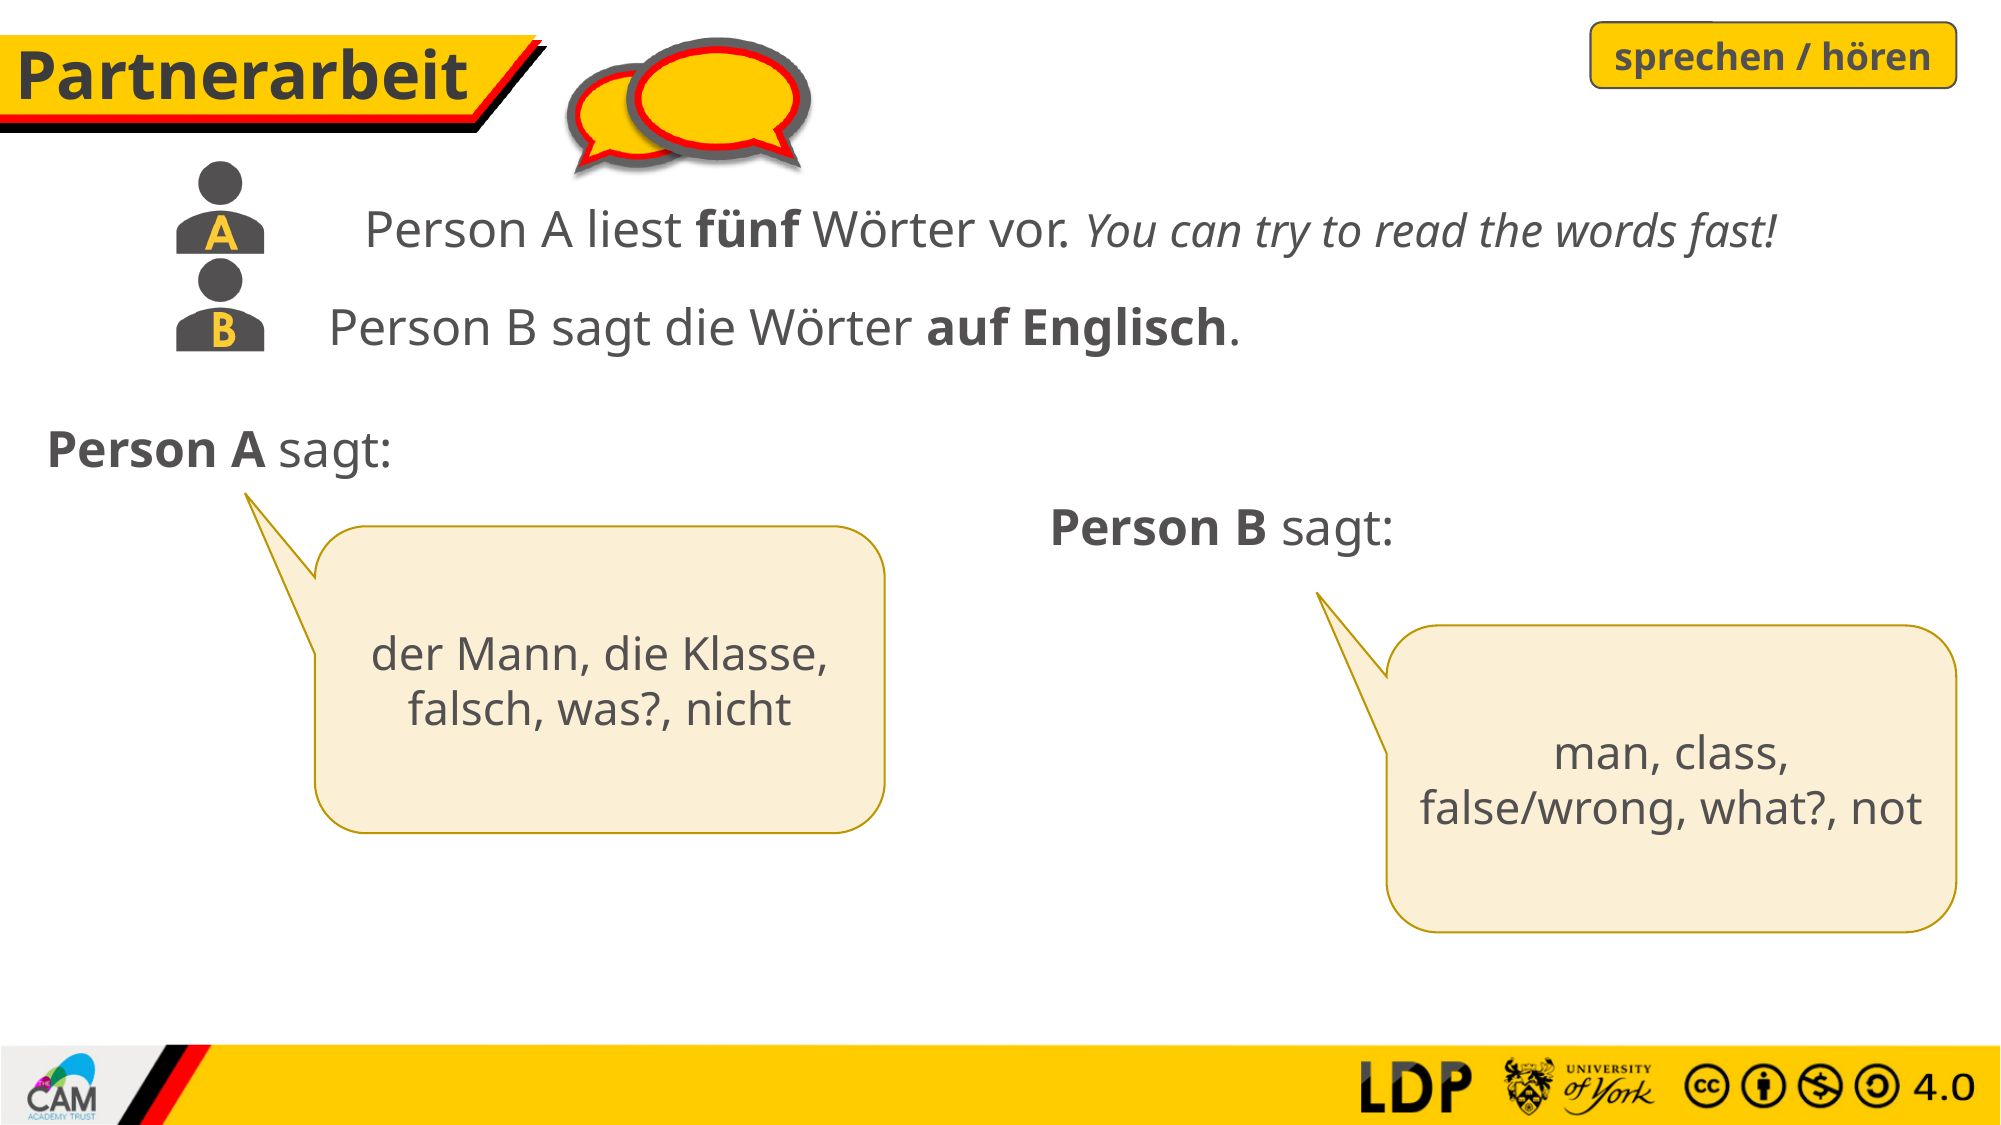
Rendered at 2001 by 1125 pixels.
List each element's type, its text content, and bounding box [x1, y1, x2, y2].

text_box Person B sagt: [1034, 488, 1410, 564]
title Partnerarbeit [0, 35, 558, 142]
text_box man, class, false/wrong, what?, not [1315, 591, 1958, 934]
text_box Person A sagt: [31, 409, 408, 485]
text_box der Mann, die Klasse, falsch, was?, nicht [244, 492, 886, 835]
text_box Person B sagt die Wörter auf Englisch. [313, 288, 1270, 364]
text_box Person A liest fünf Wörter vor. You can try to read the words fast! [349, 190, 1793, 265]
picture [0, 0, 2001, 1125]
text_box sprechen / hören [1589, 21, 1958, 90]
